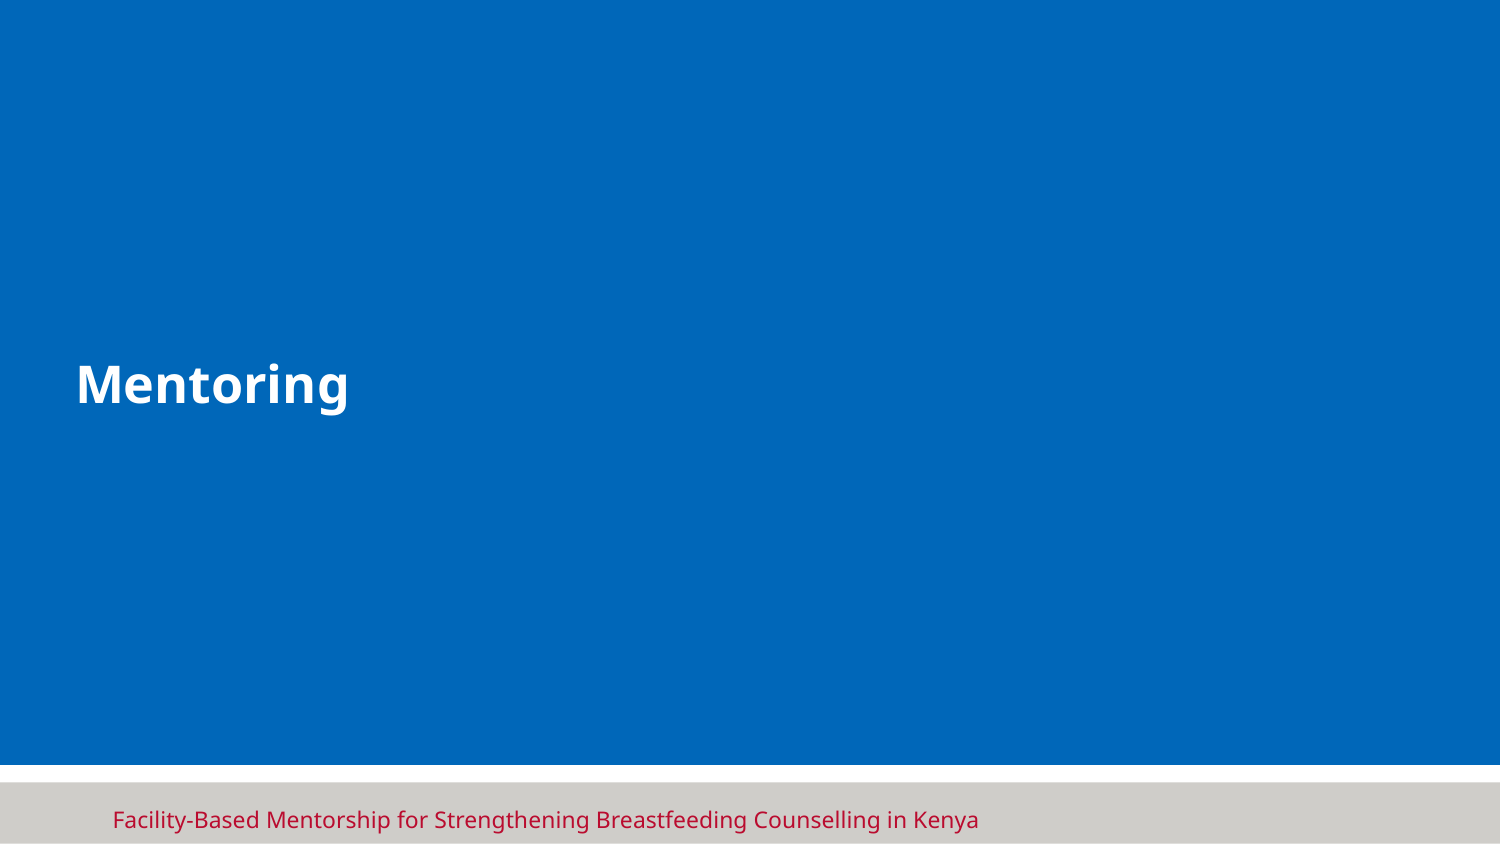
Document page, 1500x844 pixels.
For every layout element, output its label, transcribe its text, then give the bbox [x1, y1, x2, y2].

title Mentoring [0, 0, 1500, 765]
